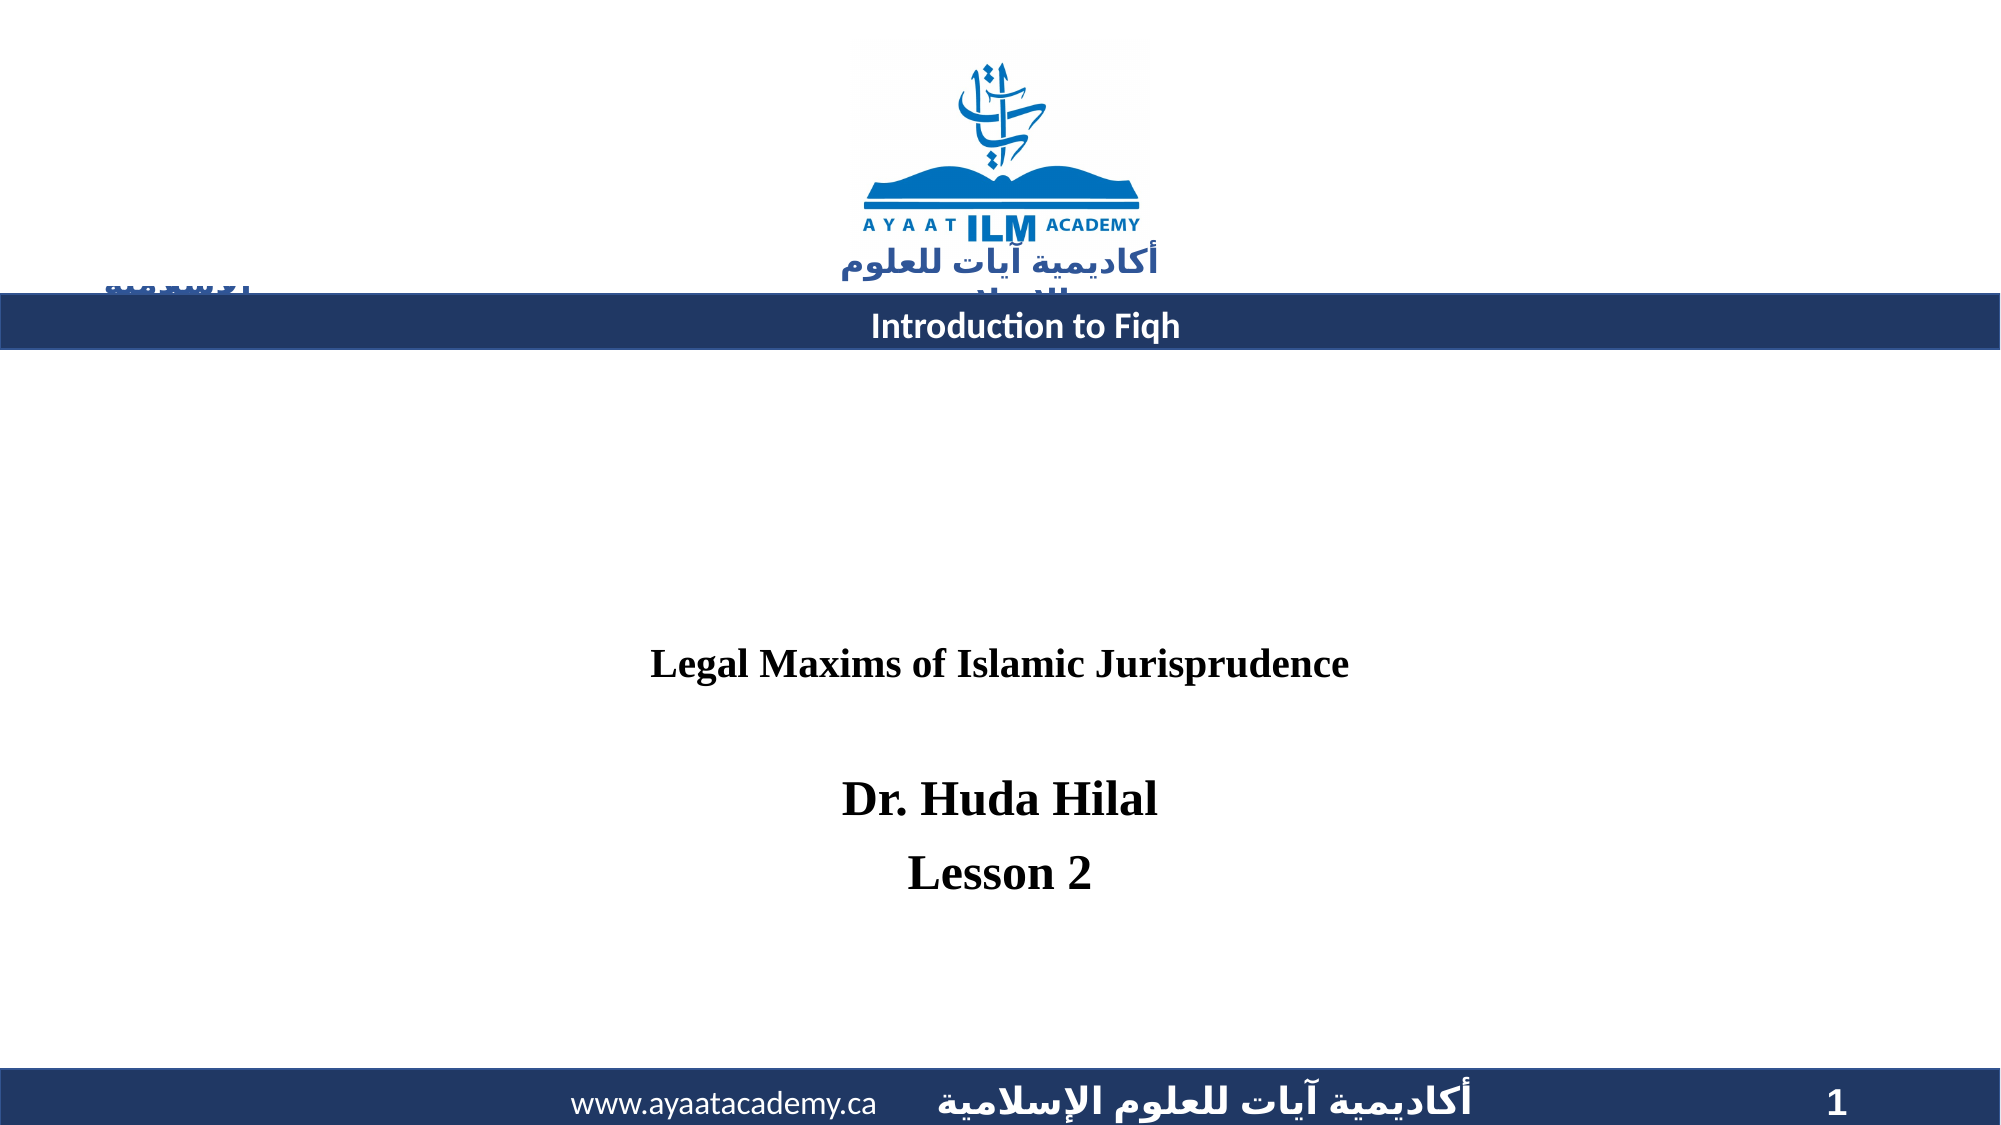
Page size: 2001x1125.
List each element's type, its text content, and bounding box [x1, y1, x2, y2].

slide_number 1 [1412, 1070, 1863, 1125]
subtitle Dr. Huda Hilal Lesson 2 [249, 764, 1750, 1036]
picture [850, 39, 1150, 259]
text_box Introduction to Fiqh [708, 293, 1334, 353]
title Legal Maxims of Islamic Jurisprudence [249, 360, 1750, 750]
